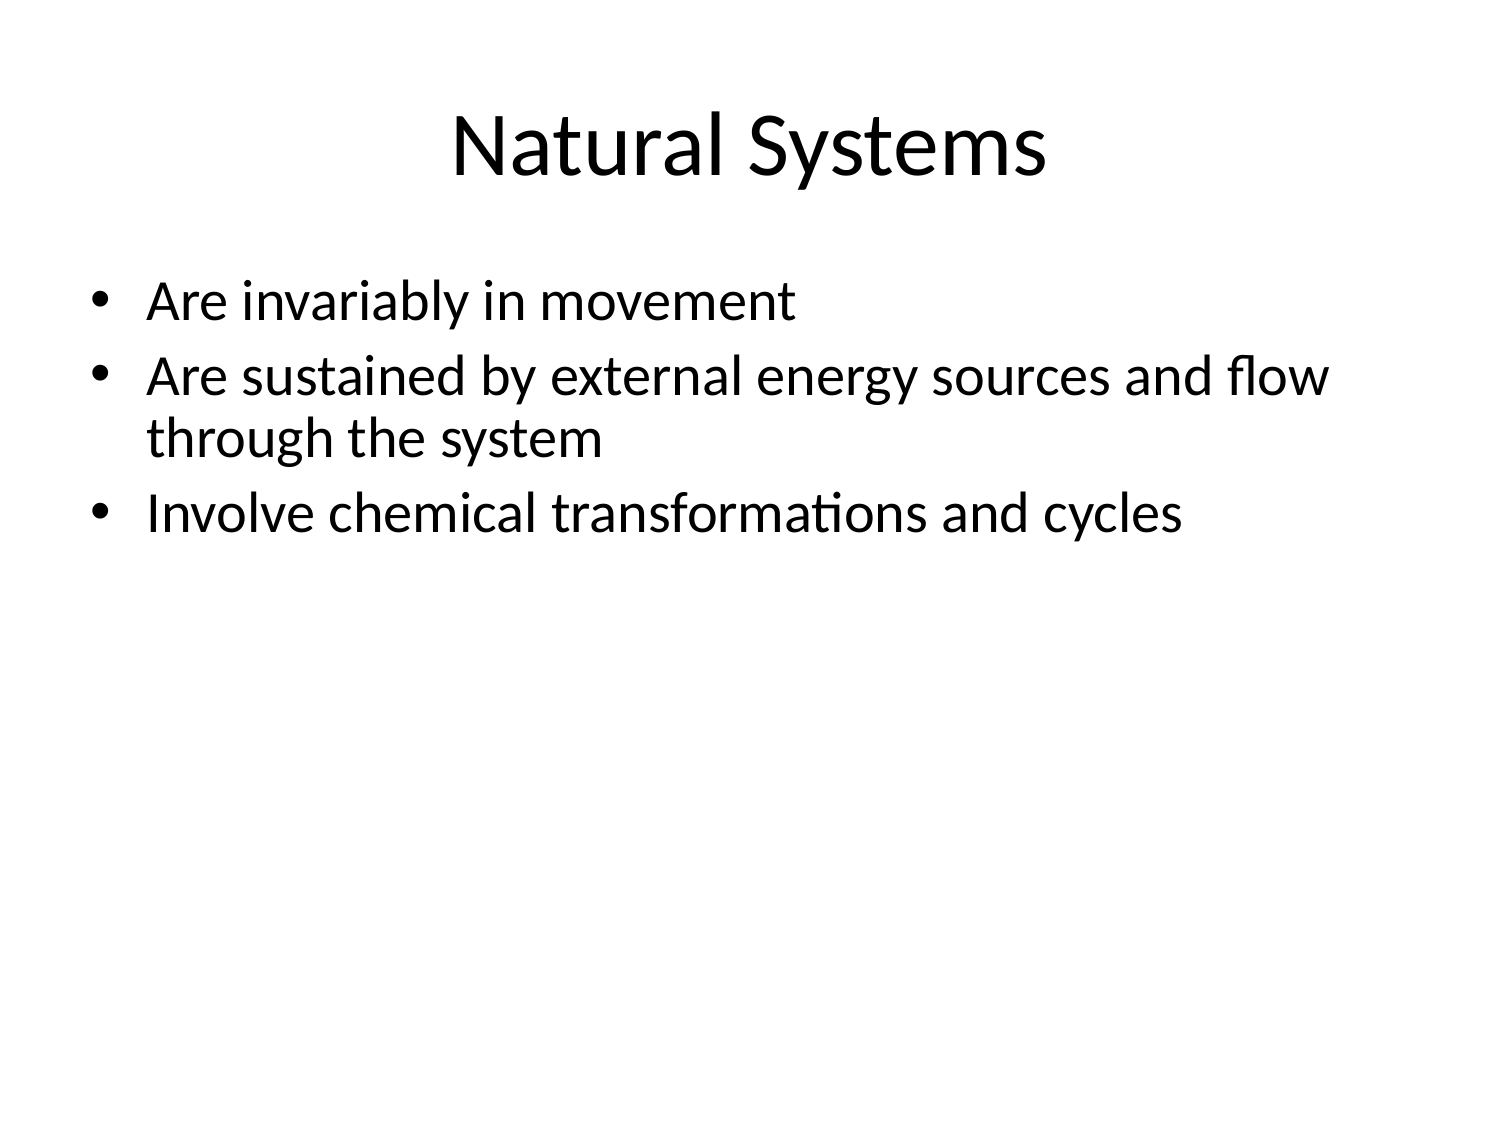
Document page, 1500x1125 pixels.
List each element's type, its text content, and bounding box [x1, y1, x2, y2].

title Natural Systems [75, 45, 1425, 233]
list Are invariably in movement Are sustained by external energy sources and flow through the system Involve chemical transformations and cycles [75, 262, 1425, 1005]
